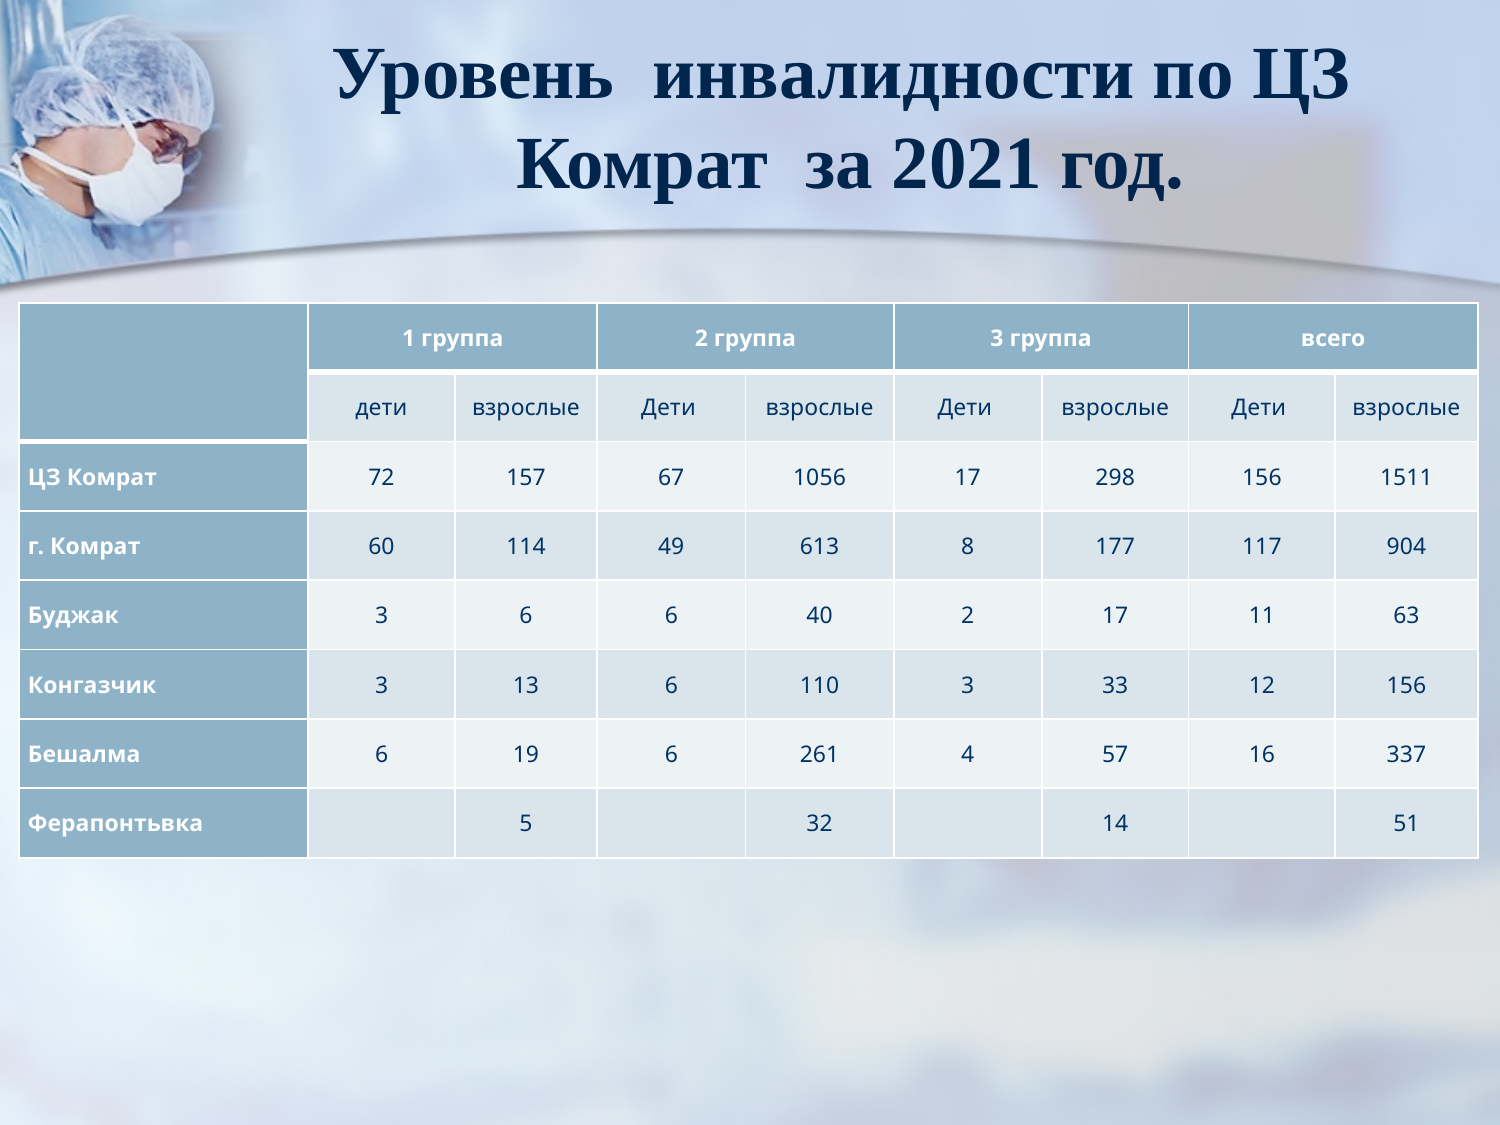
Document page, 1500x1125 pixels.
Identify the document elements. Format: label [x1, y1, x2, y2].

table_cell [309, 442, 454, 510]
table_cell [746, 789, 893, 857]
table_cell [1189, 789, 1334, 857]
table_cell [1043, 581, 1188, 649]
table_header [309, 304, 596, 369]
table_cell [1336, 512, 1477, 579]
table_cell [456, 375, 596, 441]
table_cell [598, 375, 745, 441]
table_cell [598, 442, 745, 510]
table_cell [746, 650, 893, 718]
table_header [895, 304, 1188, 369]
table_cell [456, 512, 596, 579]
table_cell [598, 720, 745, 787]
table_header [20, 304, 307, 439]
table_cell [1336, 789, 1477, 857]
table_cell [1336, 375, 1477, 441]
table_cell [1189, 650, 1334, 718]
table_cell [456, 650, 596, 718]
table_cell [746, 375, 893, 441]
picture [0, 0, 1500, 1125]
table_cell [20, 720, 307, 787]
title [218, 19, 1483, 209]
table_cell [1336, 581, 1477, 649]
table_cell [1336, 720, 1477, 787]
table_cell [1189, 581, 1334, 649]
table_cell [895, 650, 1041, 718]
table_cell [1043, 375, 1188, 441]
table_cell [746, 720, 893, 787]
table_header [598, 304, 893, 369]
table_cell [895, 581, 1041, 649]
table_cell [895, 789, 1041, 857]
table_cell [1043, 720, 1188, 787]
table_header [1189, 304, 1477, 369]
table_cell [1043, 789, 1188, 857]
table_cell [1189, 375, 1334, 441]
table_cell [1043, 512, 1188, 579]
table_cell [1043, 442, 1188, 510]
table_cell [746, 581, 893, 649]
table_cell [20, 650, 307, 718]
table_cell [598, 581, 745, 649]
table_cell [456, 720, 596, 787]
table_cell [895, 512, 1041, 579]
table_cell [895, 375, 1041, 441]
table_cell [309, 789, 454, 857]
table_cell [309, 375, 454, 441]
table_cell [895, 442, 1041, 510]
table_cell [456, 581, 596, 649]
table_cell [309, 720, 454, 787]
table_cell [20, 789, 307, 857]
table_cell [20, 581, 307, 649]
table_cell [598, 512, 745, 579]
table_cell [1043, 650, 1188, 718]
table_cell [598, 650, 745, 718]
table_cell [456, 442, 596, 510]
table_cell [456, 789, 596, 857]
table_cell [1336, 442, 1477, 510]
table_cell [309, 581, 454, 649]
table_cell [746, 512, 893, 579]
table_cell [895, 720, 1041, 787]
table_cell [1189, 442, 1334, 510]
table_cell [309, 650, 454, 718]
table_cell [598, 789, 745, 857]
table_cell [1189, 512, 1334, 579]
table_cell [746, 442, 893, 510]
table_cell [309, 512, 454, 579]
table_cell [1336, 650, 1477, 718]
table_cell [1189, 720, 1334, 787]
table_cell [20, 444, 307, 510]
table_cell [20, 512, 307, 579]
